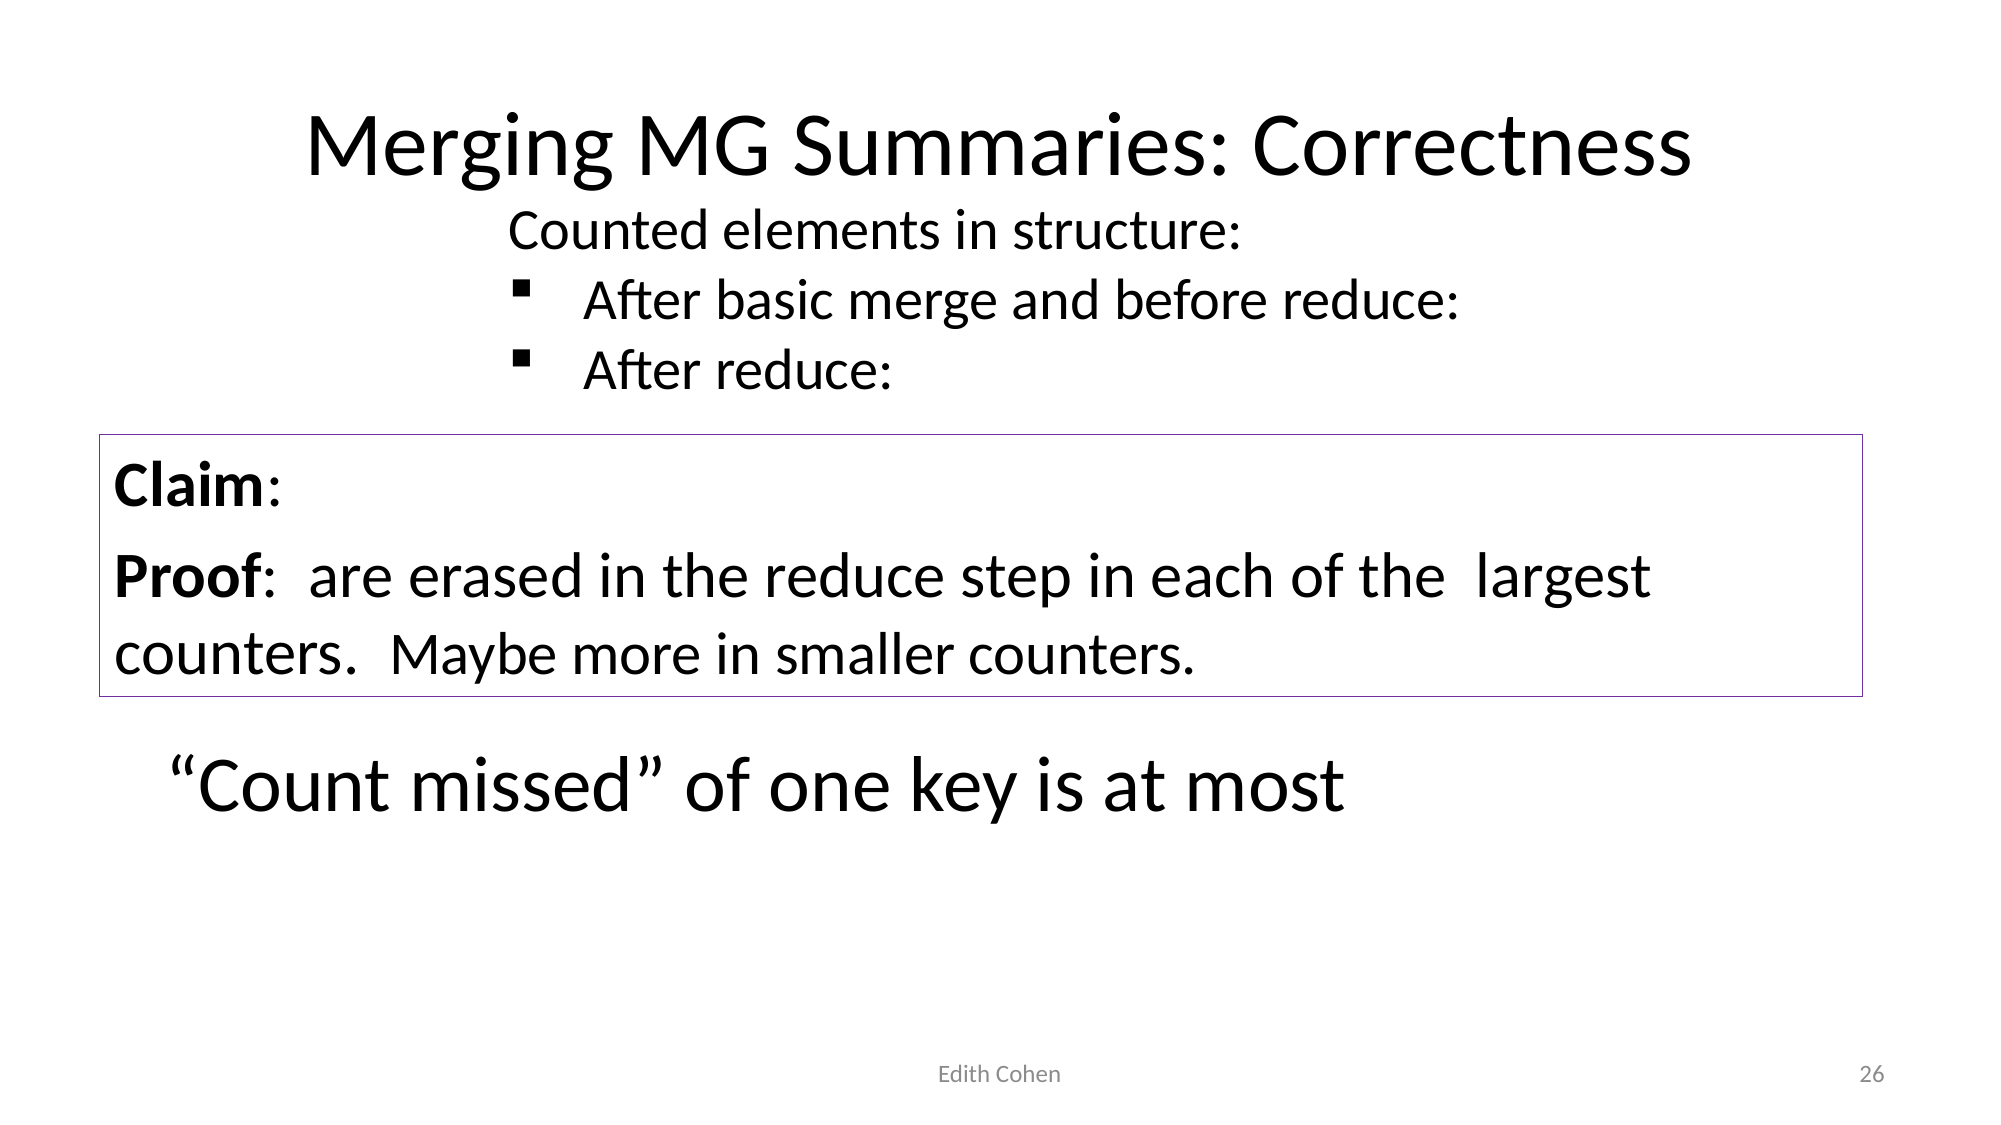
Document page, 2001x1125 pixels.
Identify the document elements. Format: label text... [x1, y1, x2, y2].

footer Edith Cohen [683, 1042, 1317, 1103]
slide_number 26 [1433, 1042, 1900, 1103]
title Merging MG Summaries: Correctness [99, 45, 1900, 233]
